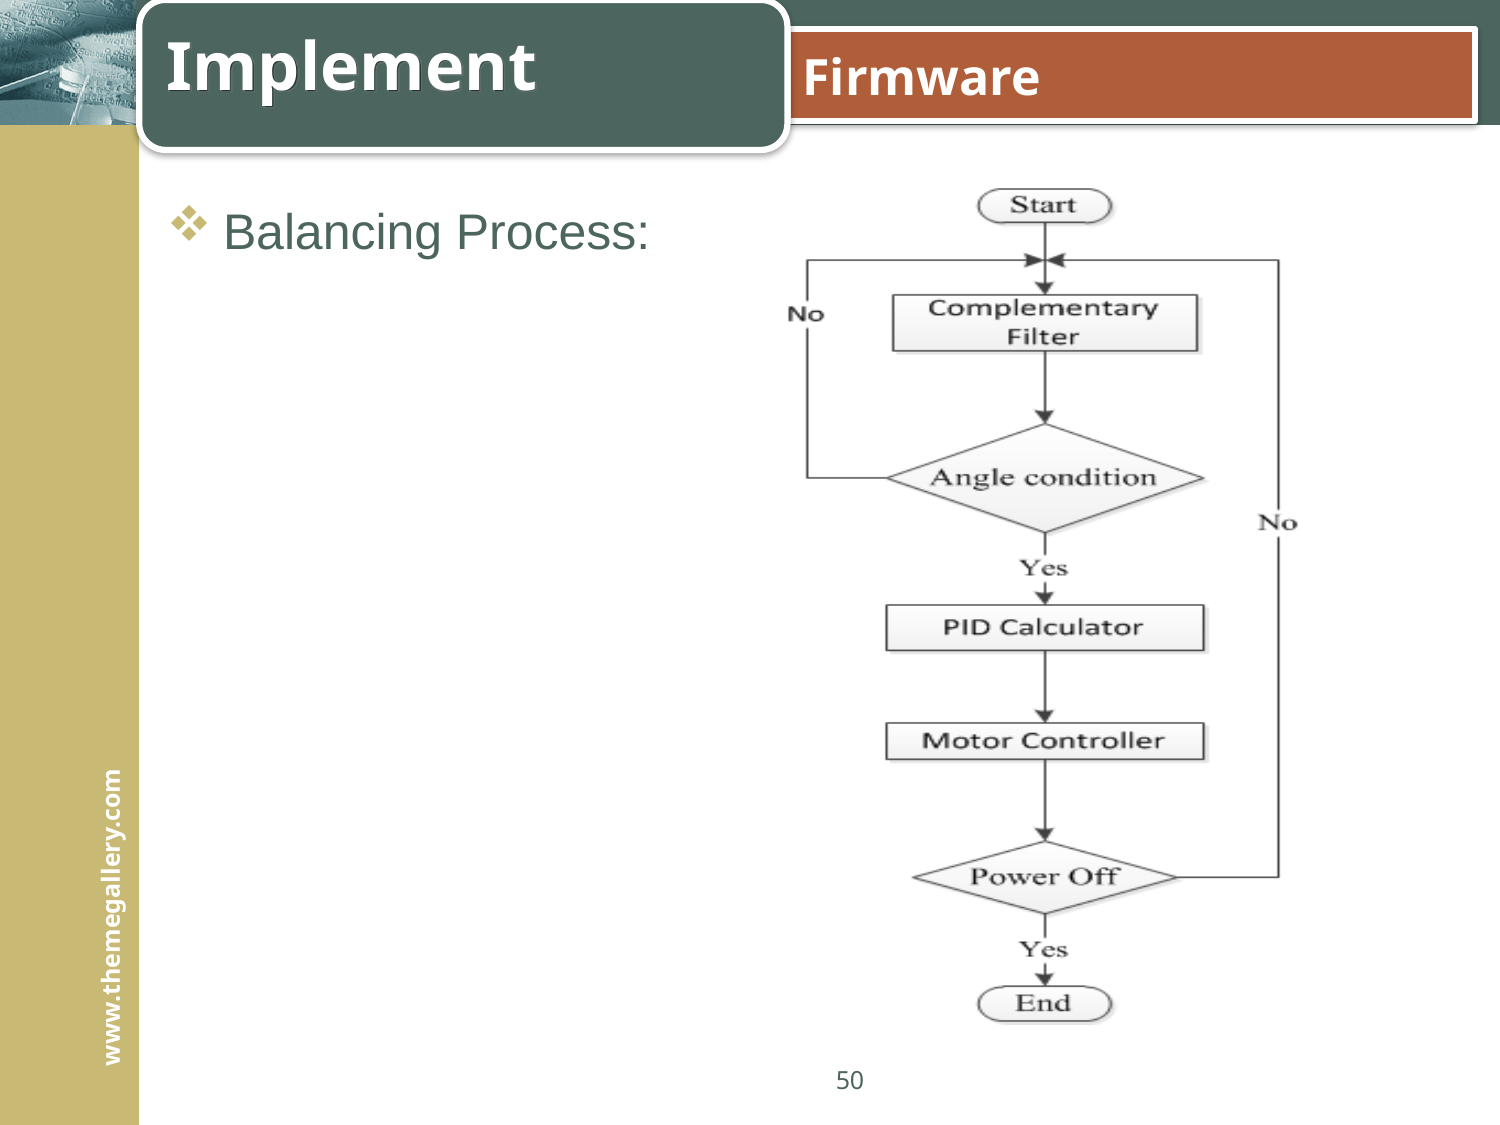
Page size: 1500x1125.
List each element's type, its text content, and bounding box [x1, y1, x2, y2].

list Balancing Process: [151, 162, 1488, 1050]
picture [787, 187, 1301, 1026]
slide_number 50 [725, 1057, 975, 1110]
text_box [136, 1, 791, 154]
picture [0, 1, 136, 125]
title Firmware [795, 26, 1478, 124]
text_box Implement [151, 16, 763, 112]
